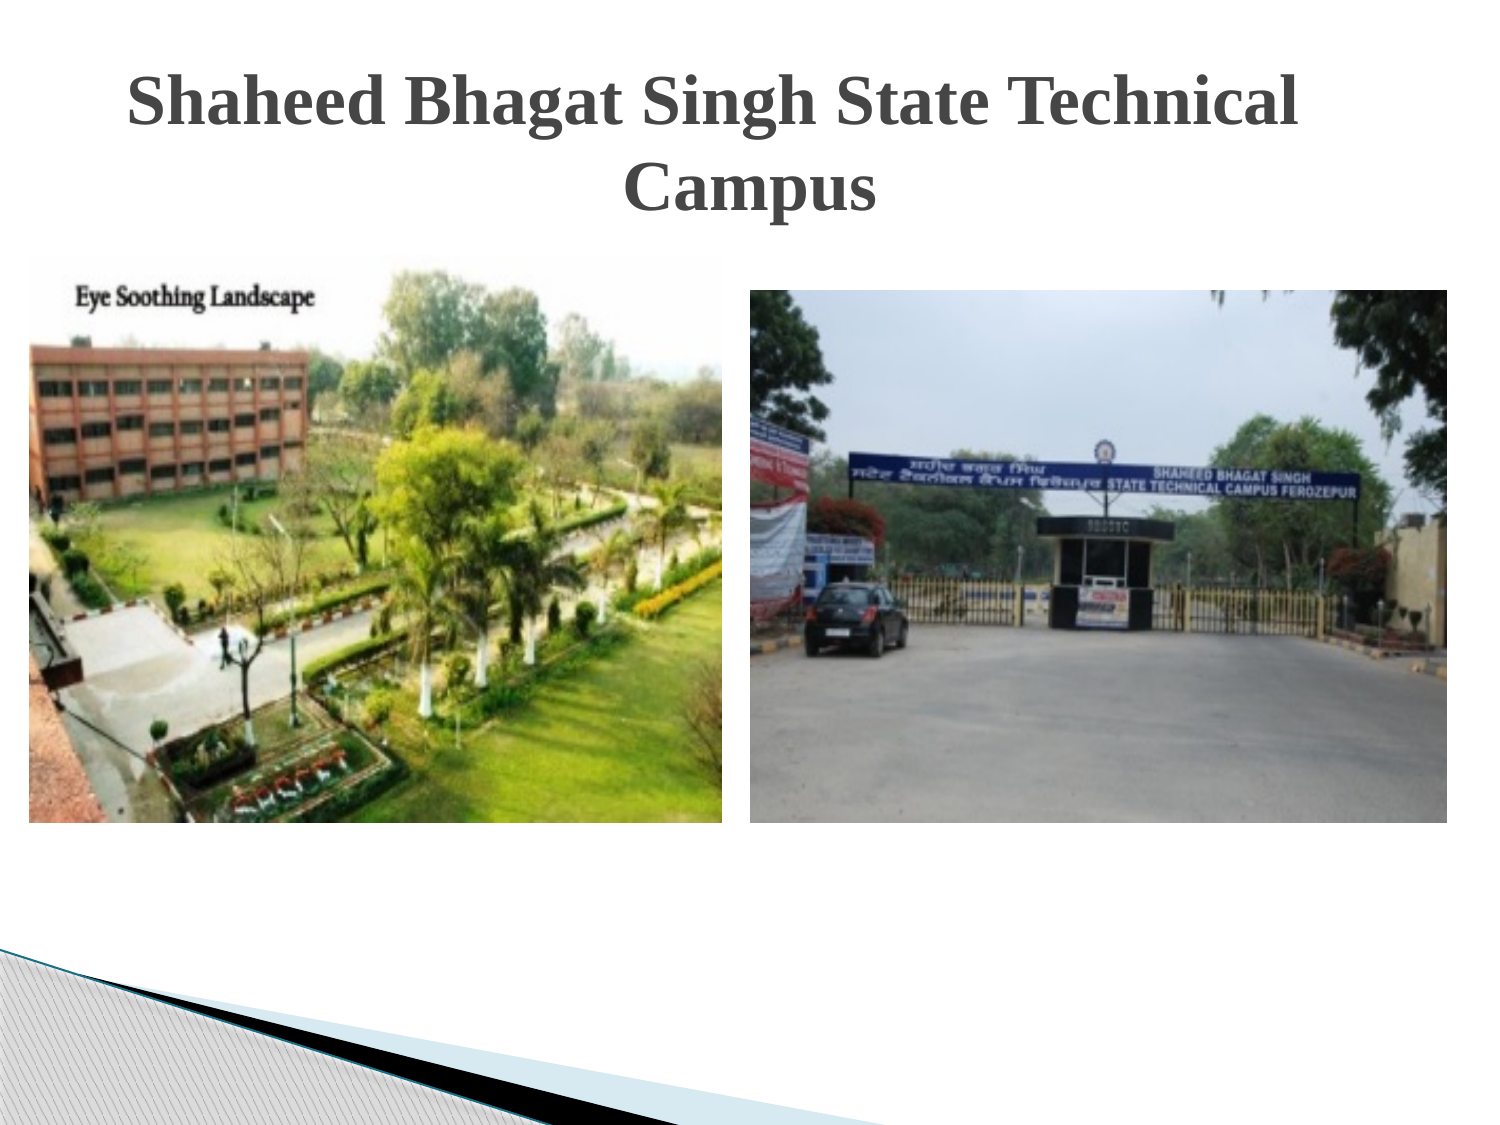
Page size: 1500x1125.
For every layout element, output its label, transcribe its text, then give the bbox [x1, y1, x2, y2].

picture [749, 290, 1448, 823]
title Shaheed Bhagat Singh State Technical Campus [75, 45, 1425, 233]
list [29, 255, 723, 823]
